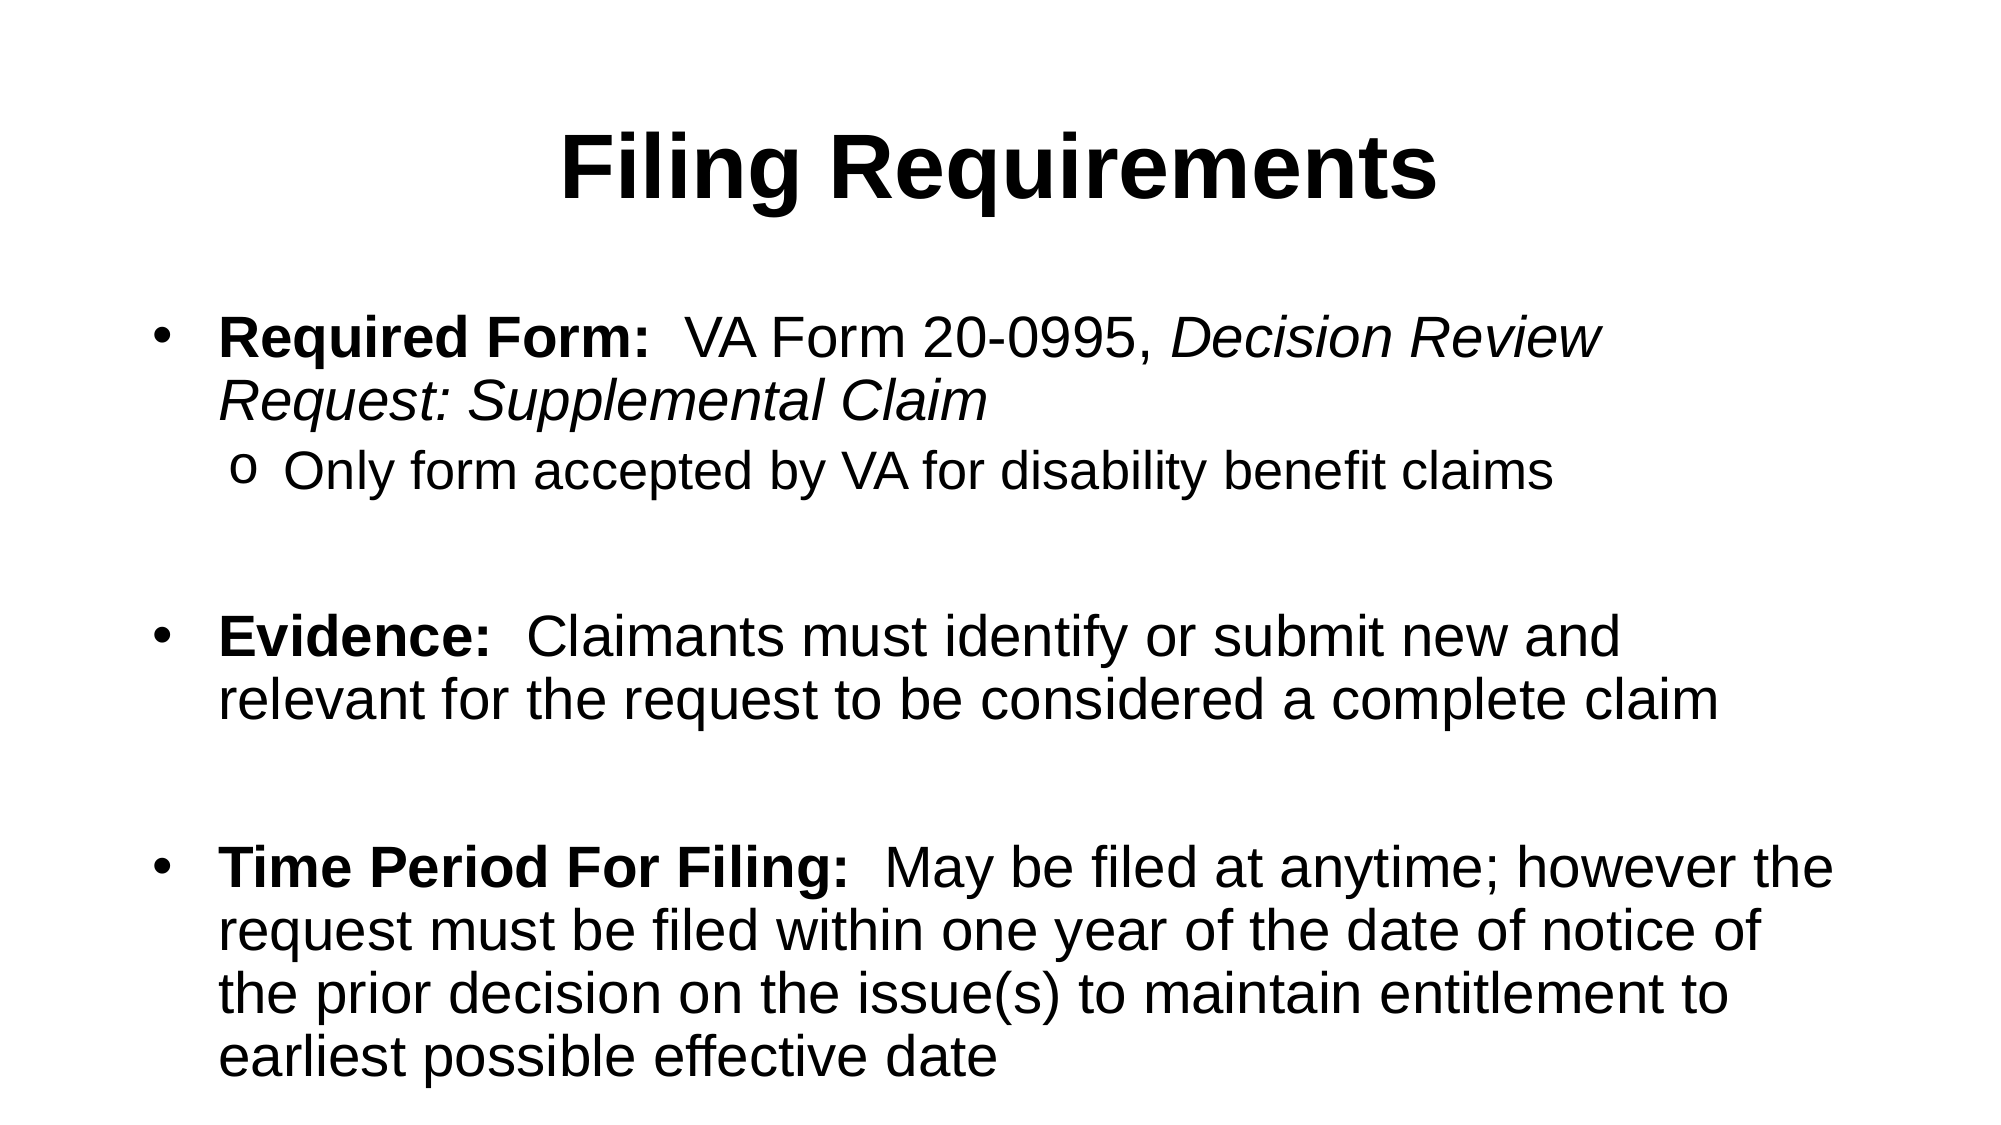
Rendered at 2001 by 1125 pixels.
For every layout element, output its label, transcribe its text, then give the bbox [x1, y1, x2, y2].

title Filing Requirements [137, 59, 1863, 278]
list Required Form: VA Form 20-0995, Decision Review Request: Supplemental Claim Only form accepted by VA for disability benefit claims Evidence: Claimants must identify or submit new and relevant for the request to be considered a complete claim Time Period For Filing: May be filed at anytime; however the request must be filed within one year of the date of notice of the prior decision on the issue(s) to maintain entitlement to earliest possible effective date [137, 299, 1863, 1014]
